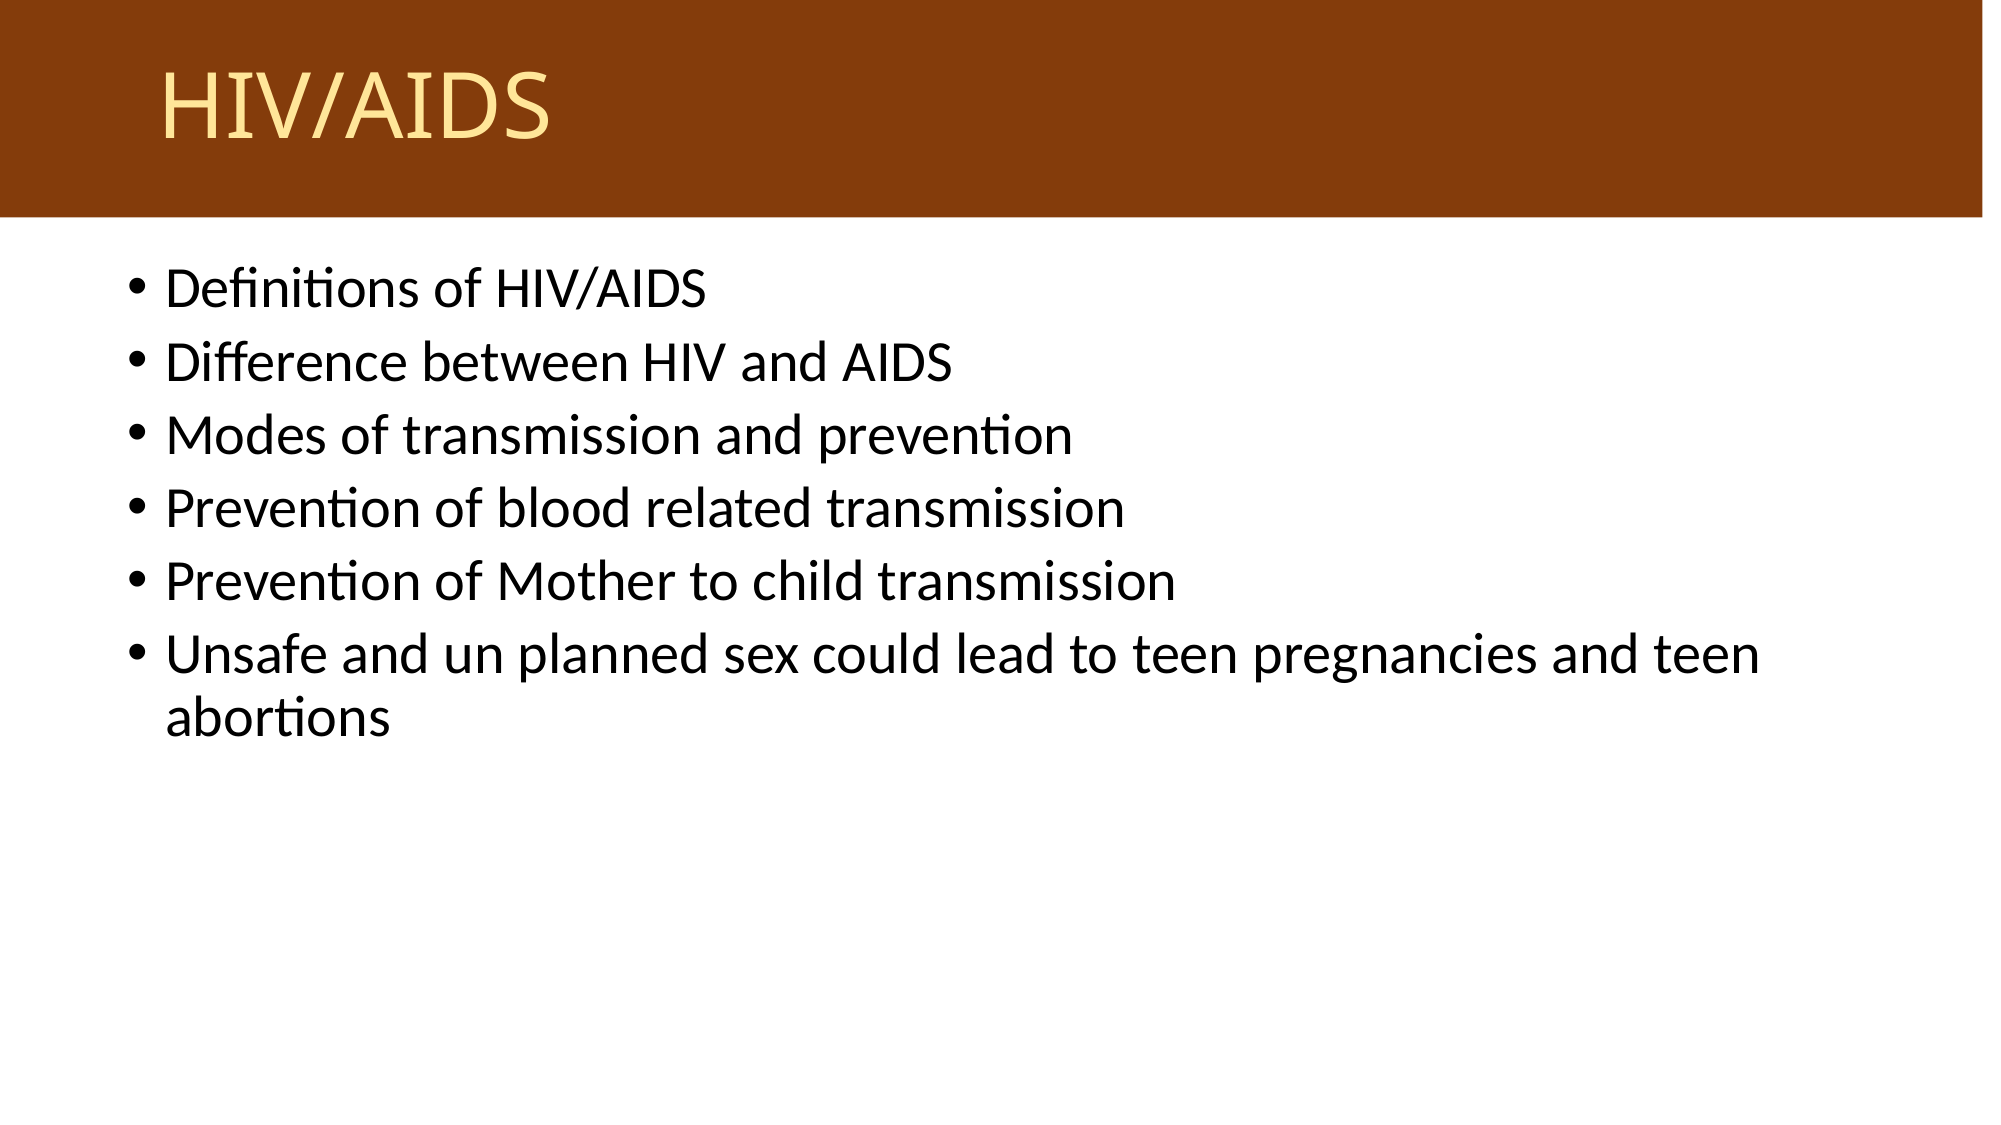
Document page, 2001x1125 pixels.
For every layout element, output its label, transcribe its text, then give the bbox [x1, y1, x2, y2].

title HIV/AIDS [0, 0, 1983, 218]
list Definitions of HIV/AIDS Difference between HIV and AIDS Modes of transmission and prevention Prevention of blood related transmission Prevention of Mother to child transmission Unsafe and un planned sex could lead to teen pregnancies and teen abortions [37, 249, 1973, 988]
